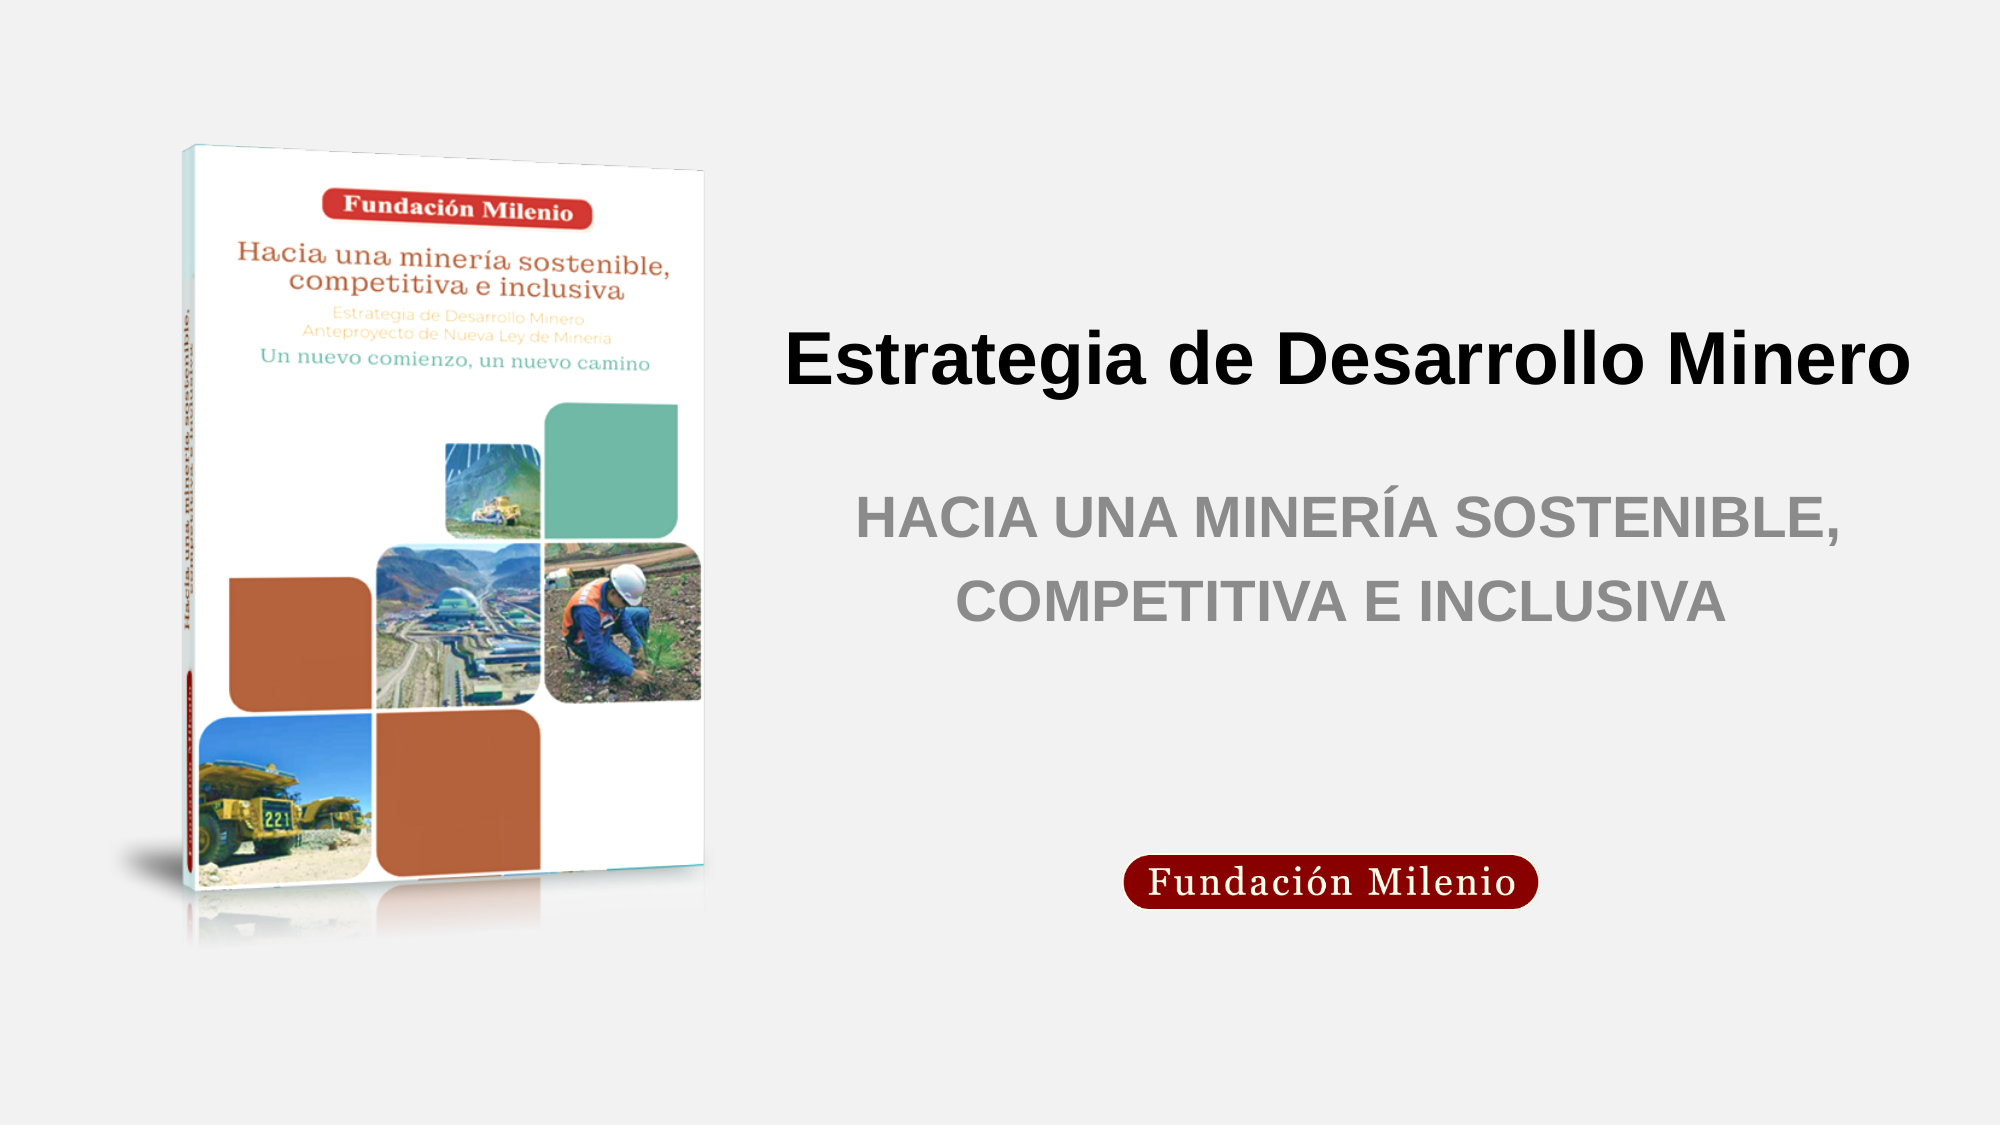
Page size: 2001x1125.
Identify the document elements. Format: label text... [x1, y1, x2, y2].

picture [1121, 853, 1540, 911]
picture [82, 120, 742, 975]
list HACIA UNA MINERÍA SOSTENIBLE, COMPETITIVA E INCLUSIVA [781, 479, 1933, 694]
title Estrategia de Desarrollo Minero [762, 292, 1957, 409]
